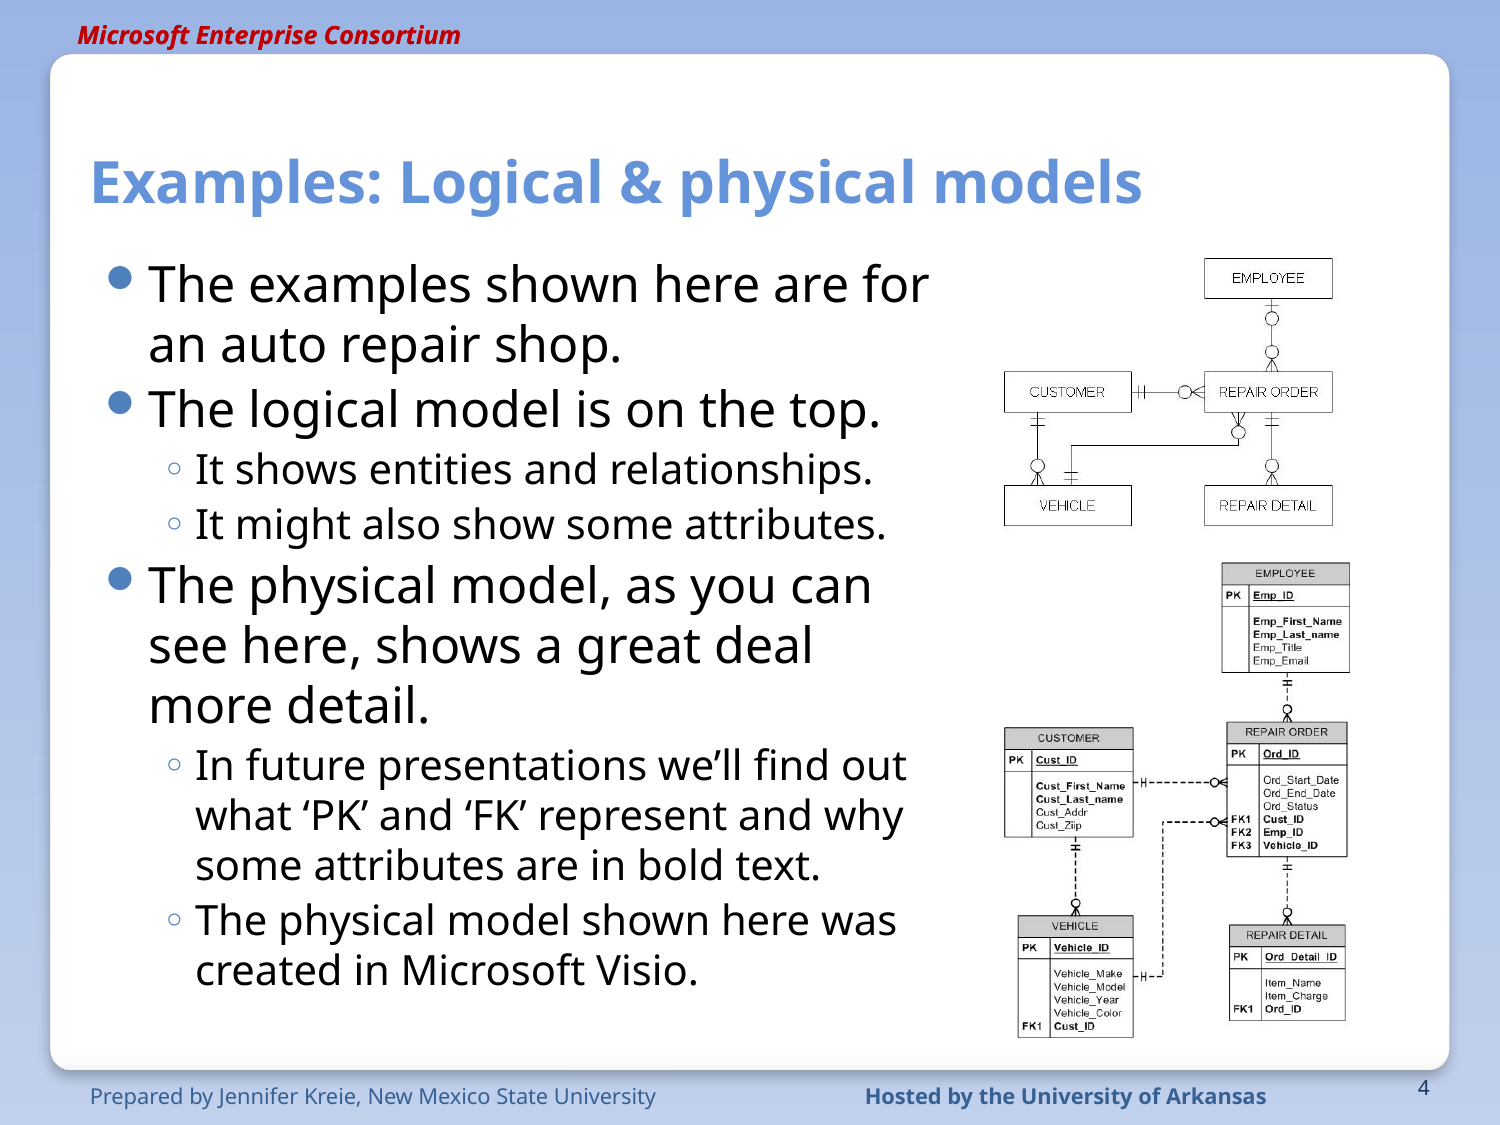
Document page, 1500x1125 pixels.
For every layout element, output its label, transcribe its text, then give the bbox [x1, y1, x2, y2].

title Examples: Logical & physical models [75, 50, 1418, 223]
slide_number 4 [1369, 1074, 1445, 1110]
picture [995, 249, 1338, 537]
list The examples shown here are for an auto repair shop. The logical model is on the top. It shows entities and relationships. It might also show some attributes. The physical model, as you can see here, shows a great deal more detail. In future presentations we’ll find out what ‘PK’ and ‘FK’ represent and why some attributes are in bold text. The physical model shown here was created in Microsoft Visio. [75, 237, 963, 1025]
picture [1004, 562, 1351, 1038]
